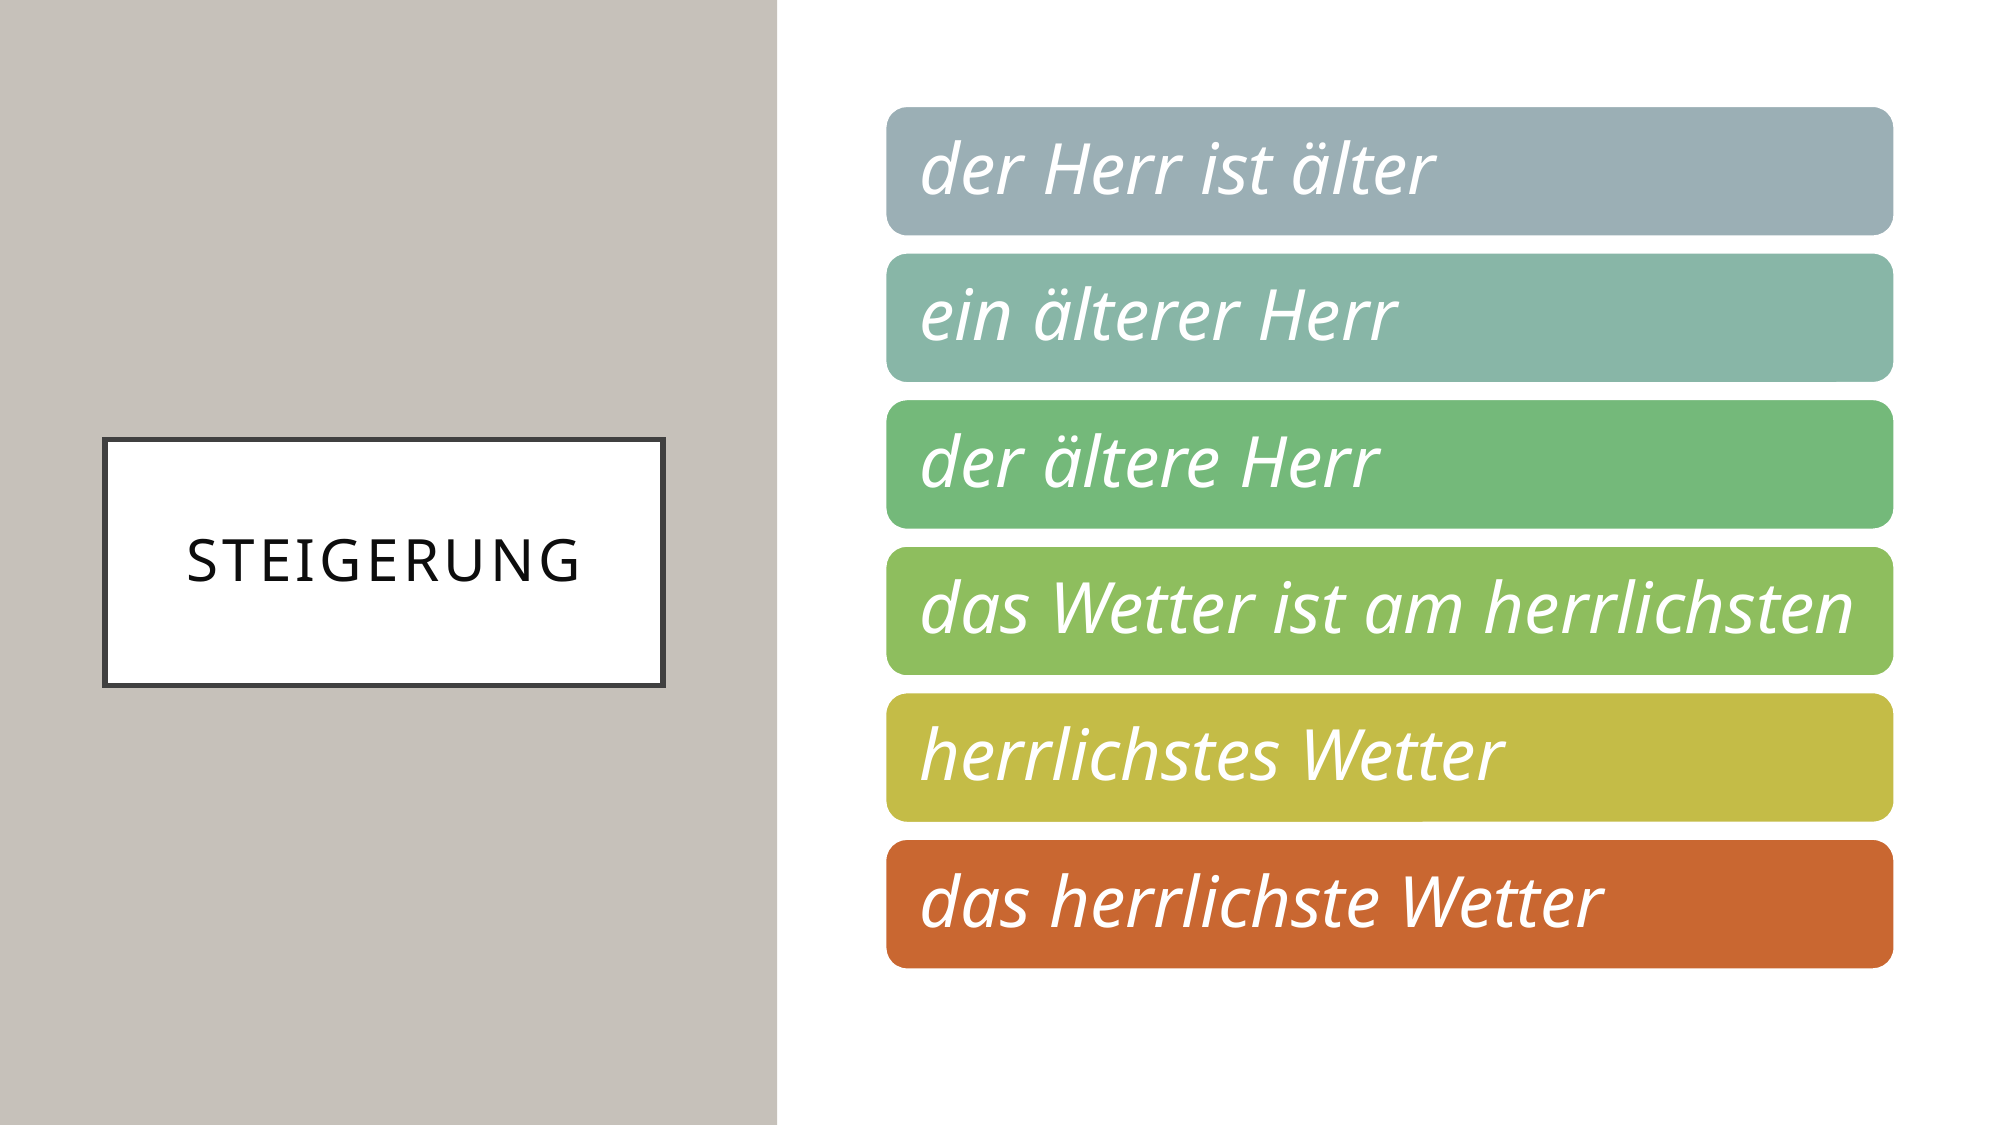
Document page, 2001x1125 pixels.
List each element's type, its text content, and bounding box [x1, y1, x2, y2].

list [885, 104, 1895, 971]
title steigerung [102, 437, 666, 688]
text_box [779, 0, 2000, 1125]
text_box [0, 0, 778, 1125]
